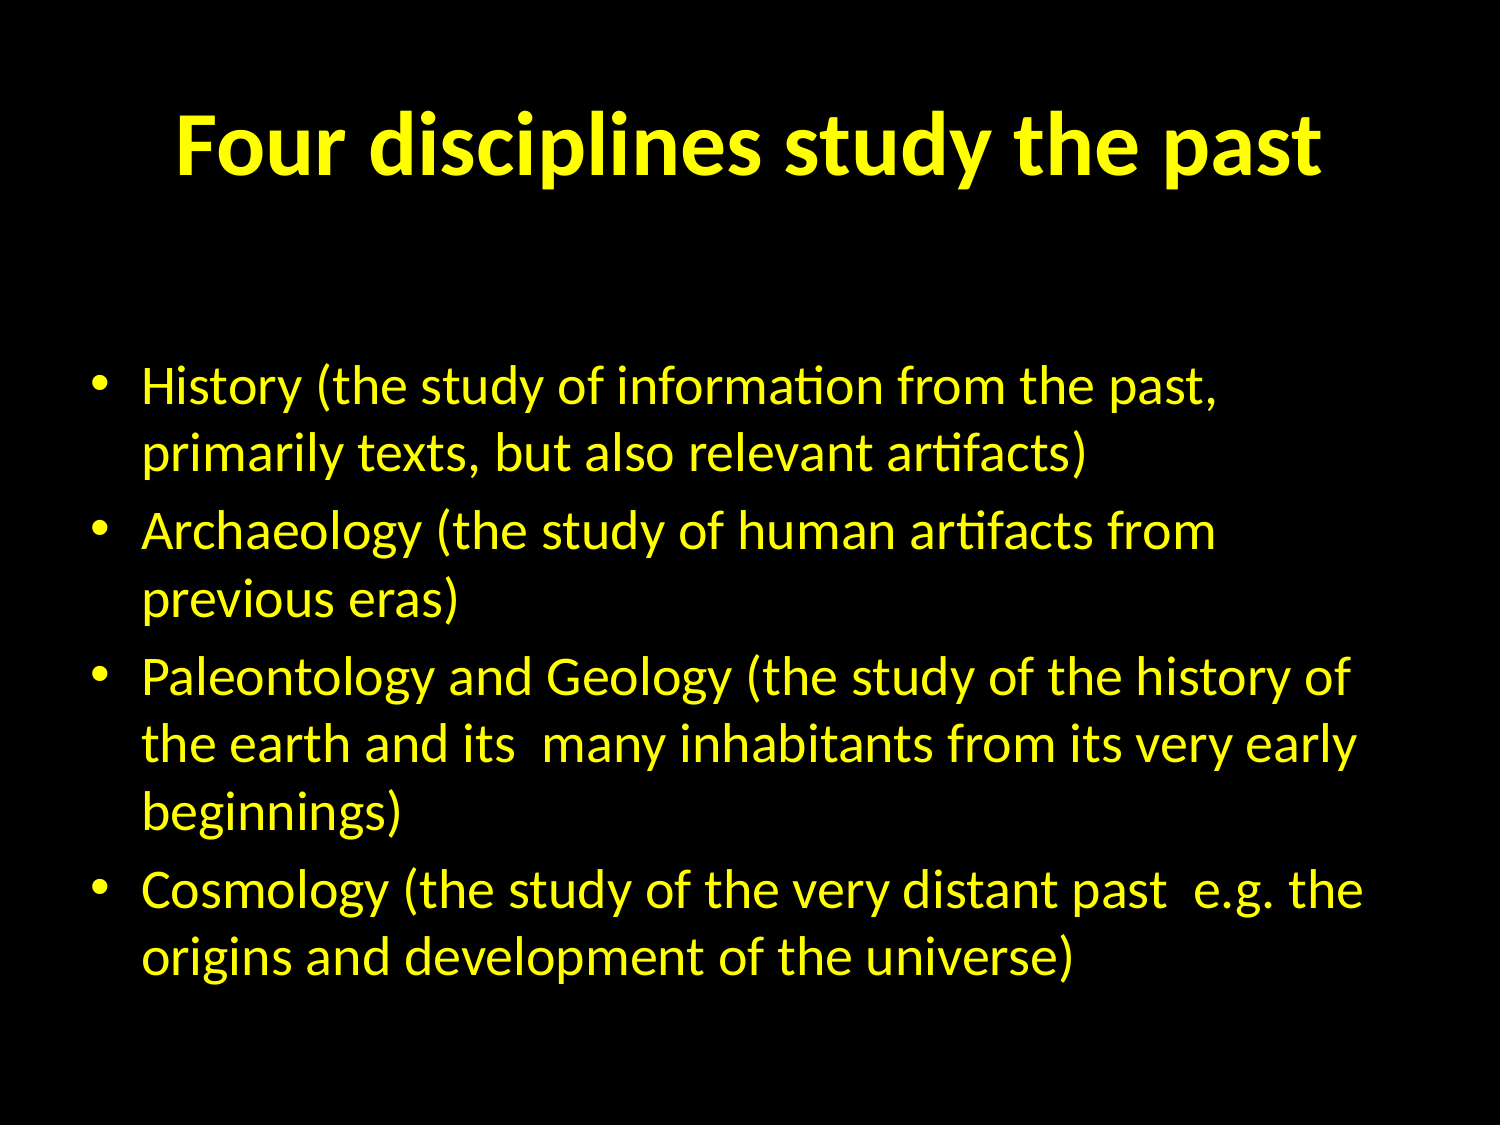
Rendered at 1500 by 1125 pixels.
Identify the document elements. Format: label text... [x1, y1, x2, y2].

list History (the study of information from the past, primarily texts, but also relevant artifacts) Archaeology (the study of human artifacts from previous eras) Paleontology and Geology (the study of the history of the earth and its many inhabitants from its very early beginnings) Cosmology (the study of the very distant past e.g. the origins and development of the universe) [75, 262, 1425, 1005]
title Four disciplines study the past [75, 45, 1425, 233]
